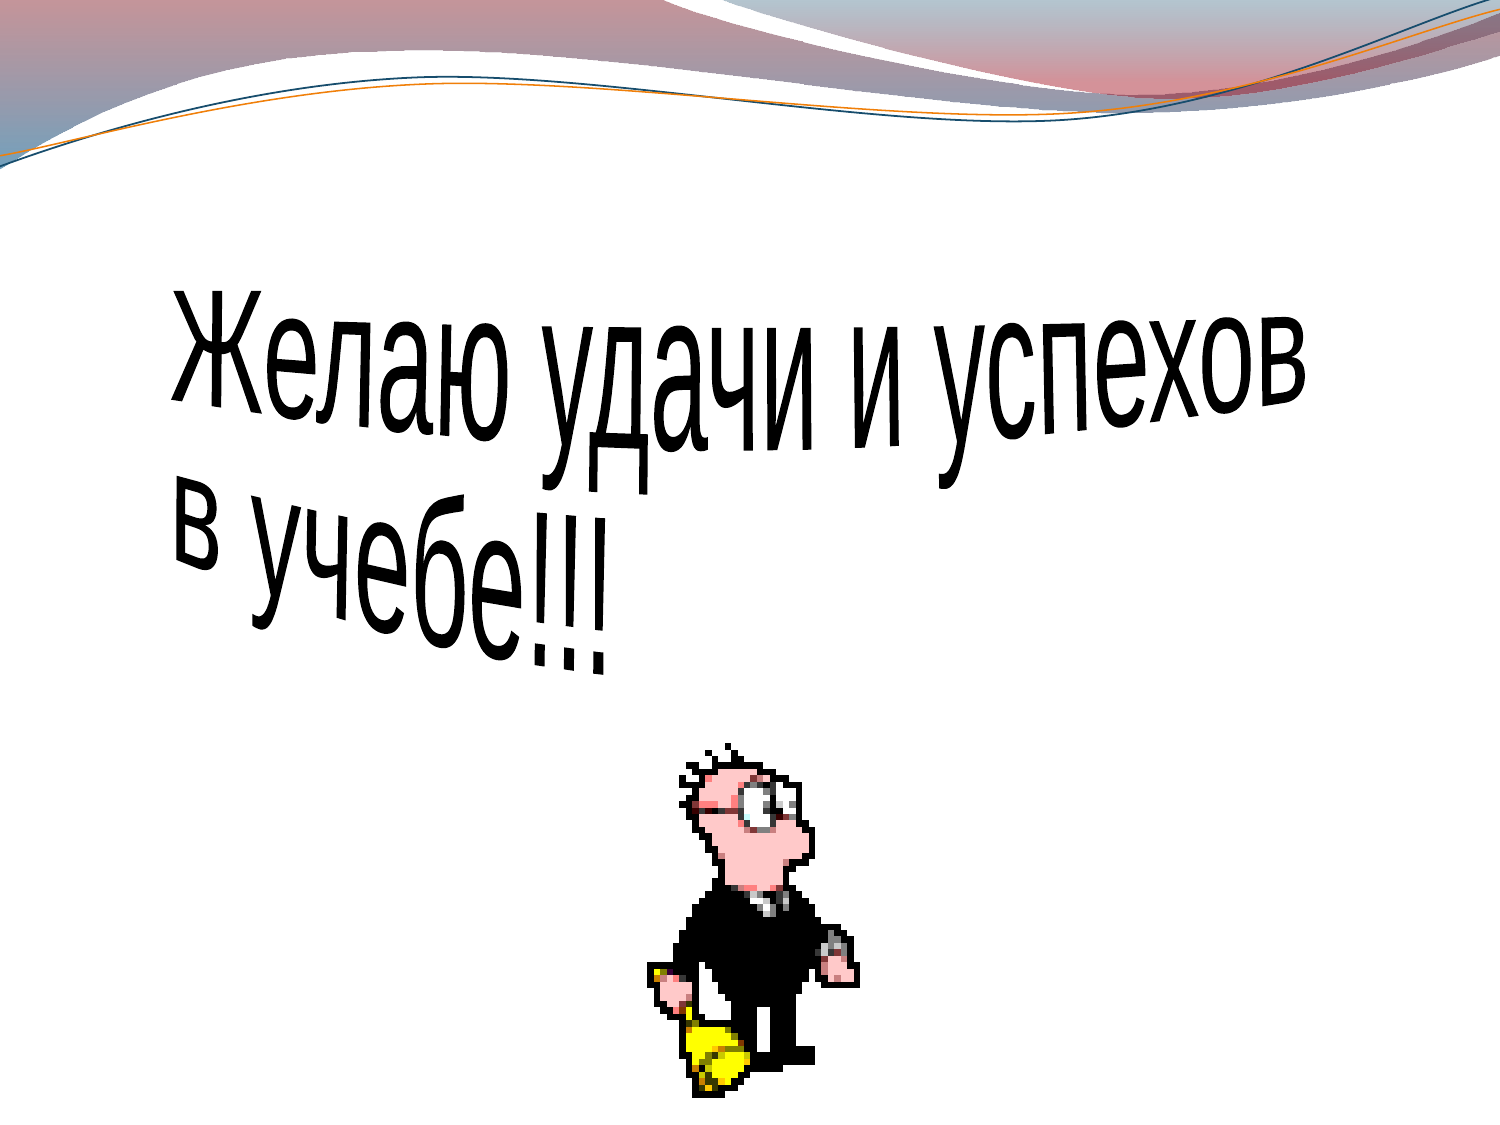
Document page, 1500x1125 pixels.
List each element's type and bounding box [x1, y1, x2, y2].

picture [596, 692, 893, 1099]
